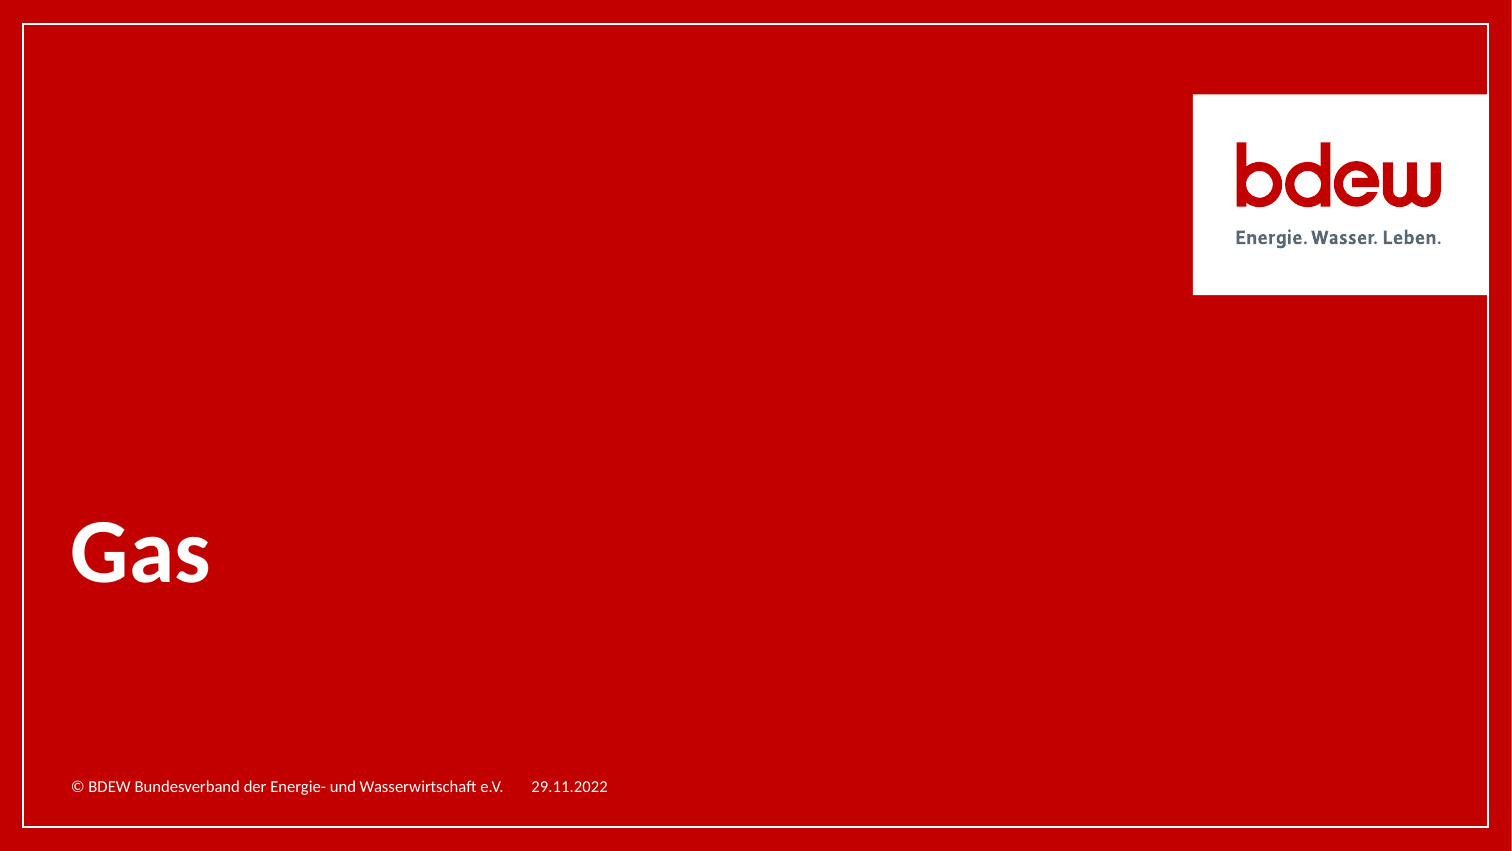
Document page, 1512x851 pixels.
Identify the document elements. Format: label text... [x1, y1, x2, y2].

title Gas [70, 401, 1134, 603]
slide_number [531, 767, 650, 804]
